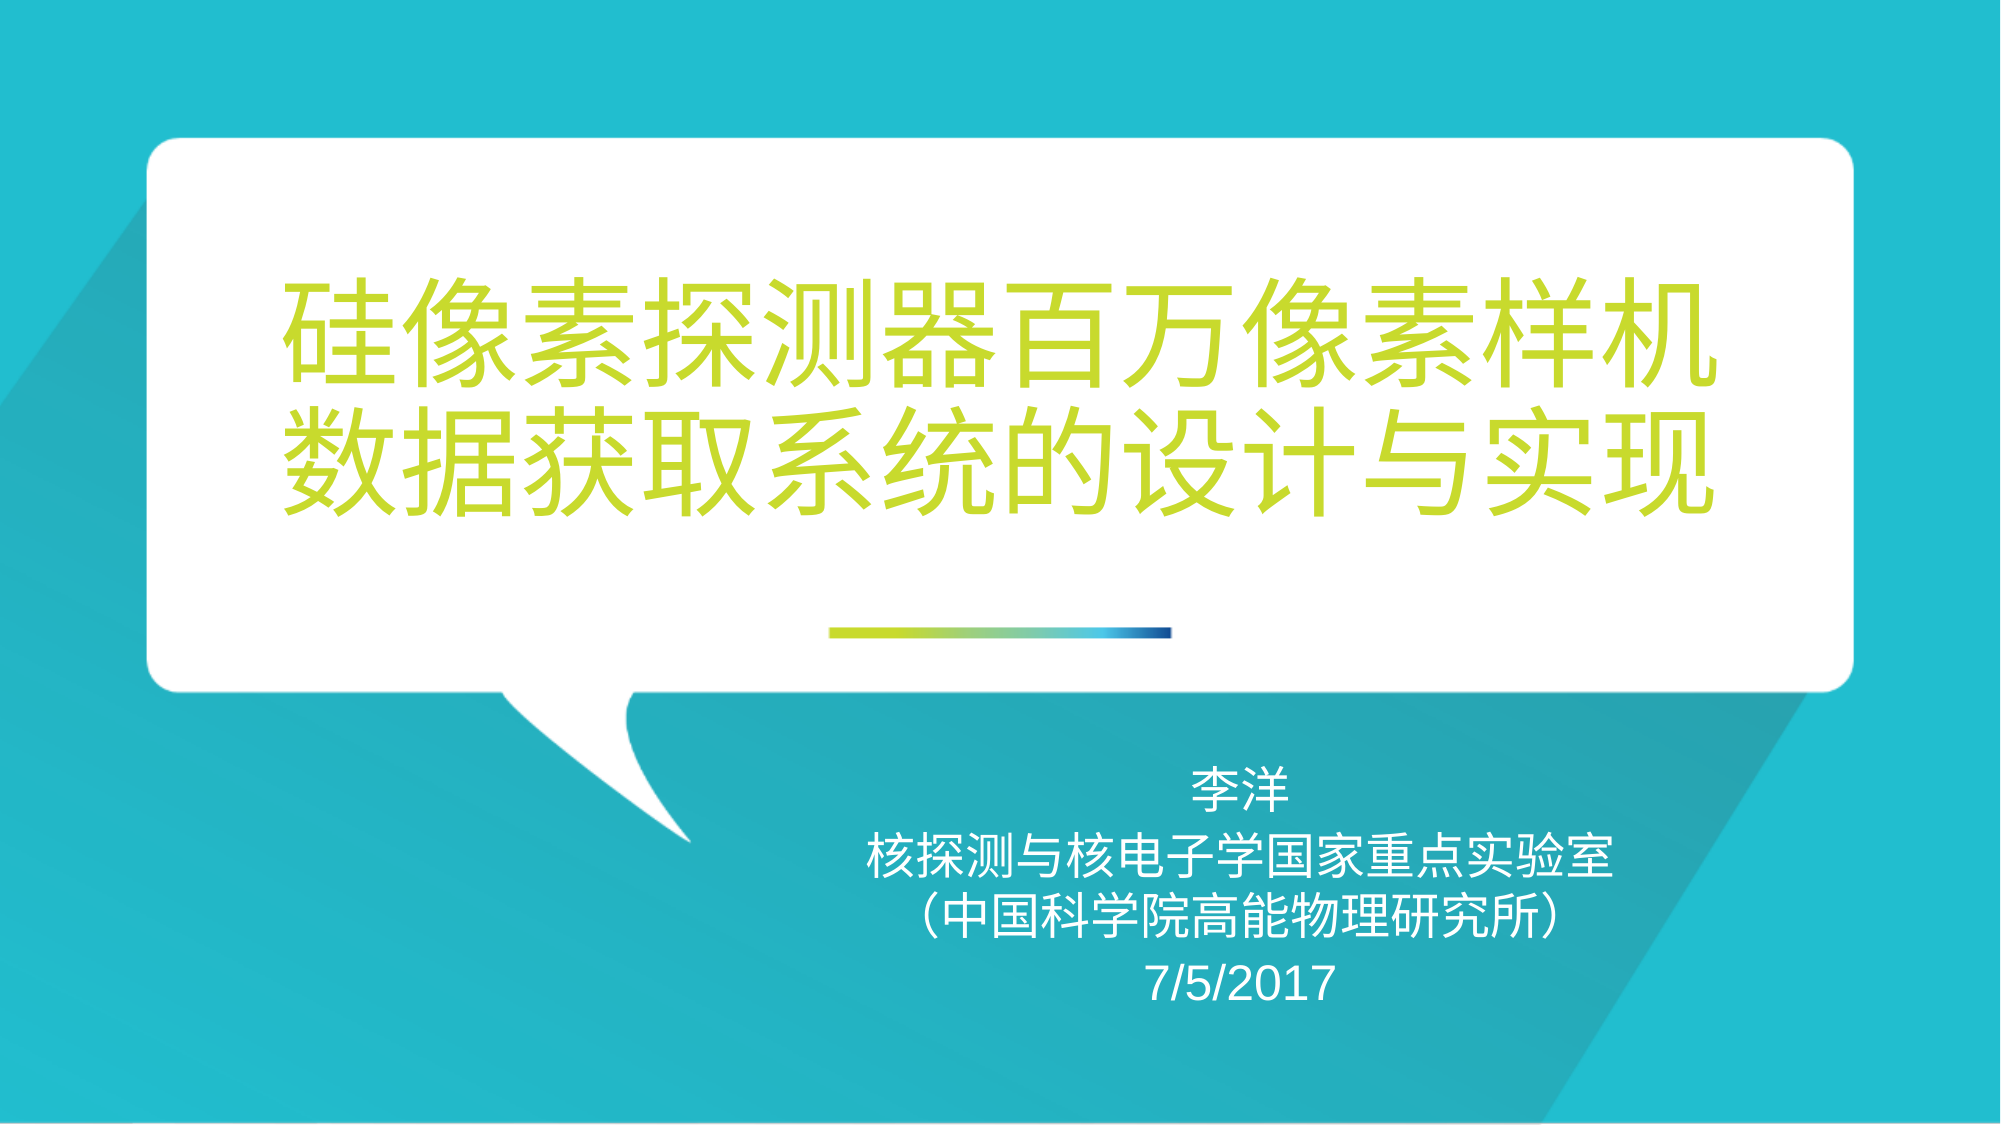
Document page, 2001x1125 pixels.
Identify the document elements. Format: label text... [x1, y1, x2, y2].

picture [0, 0, 2001, 1125]
title 硅像素探测器百万像素样机数据获取系统的设计与实现 [249, 149, 1750, 542]
subtitle 李洋 核探测与核电子学国家重点实验室（中国科学院高能物理研究所） 7/5/2017 [826, 750, 1655, 1031]
